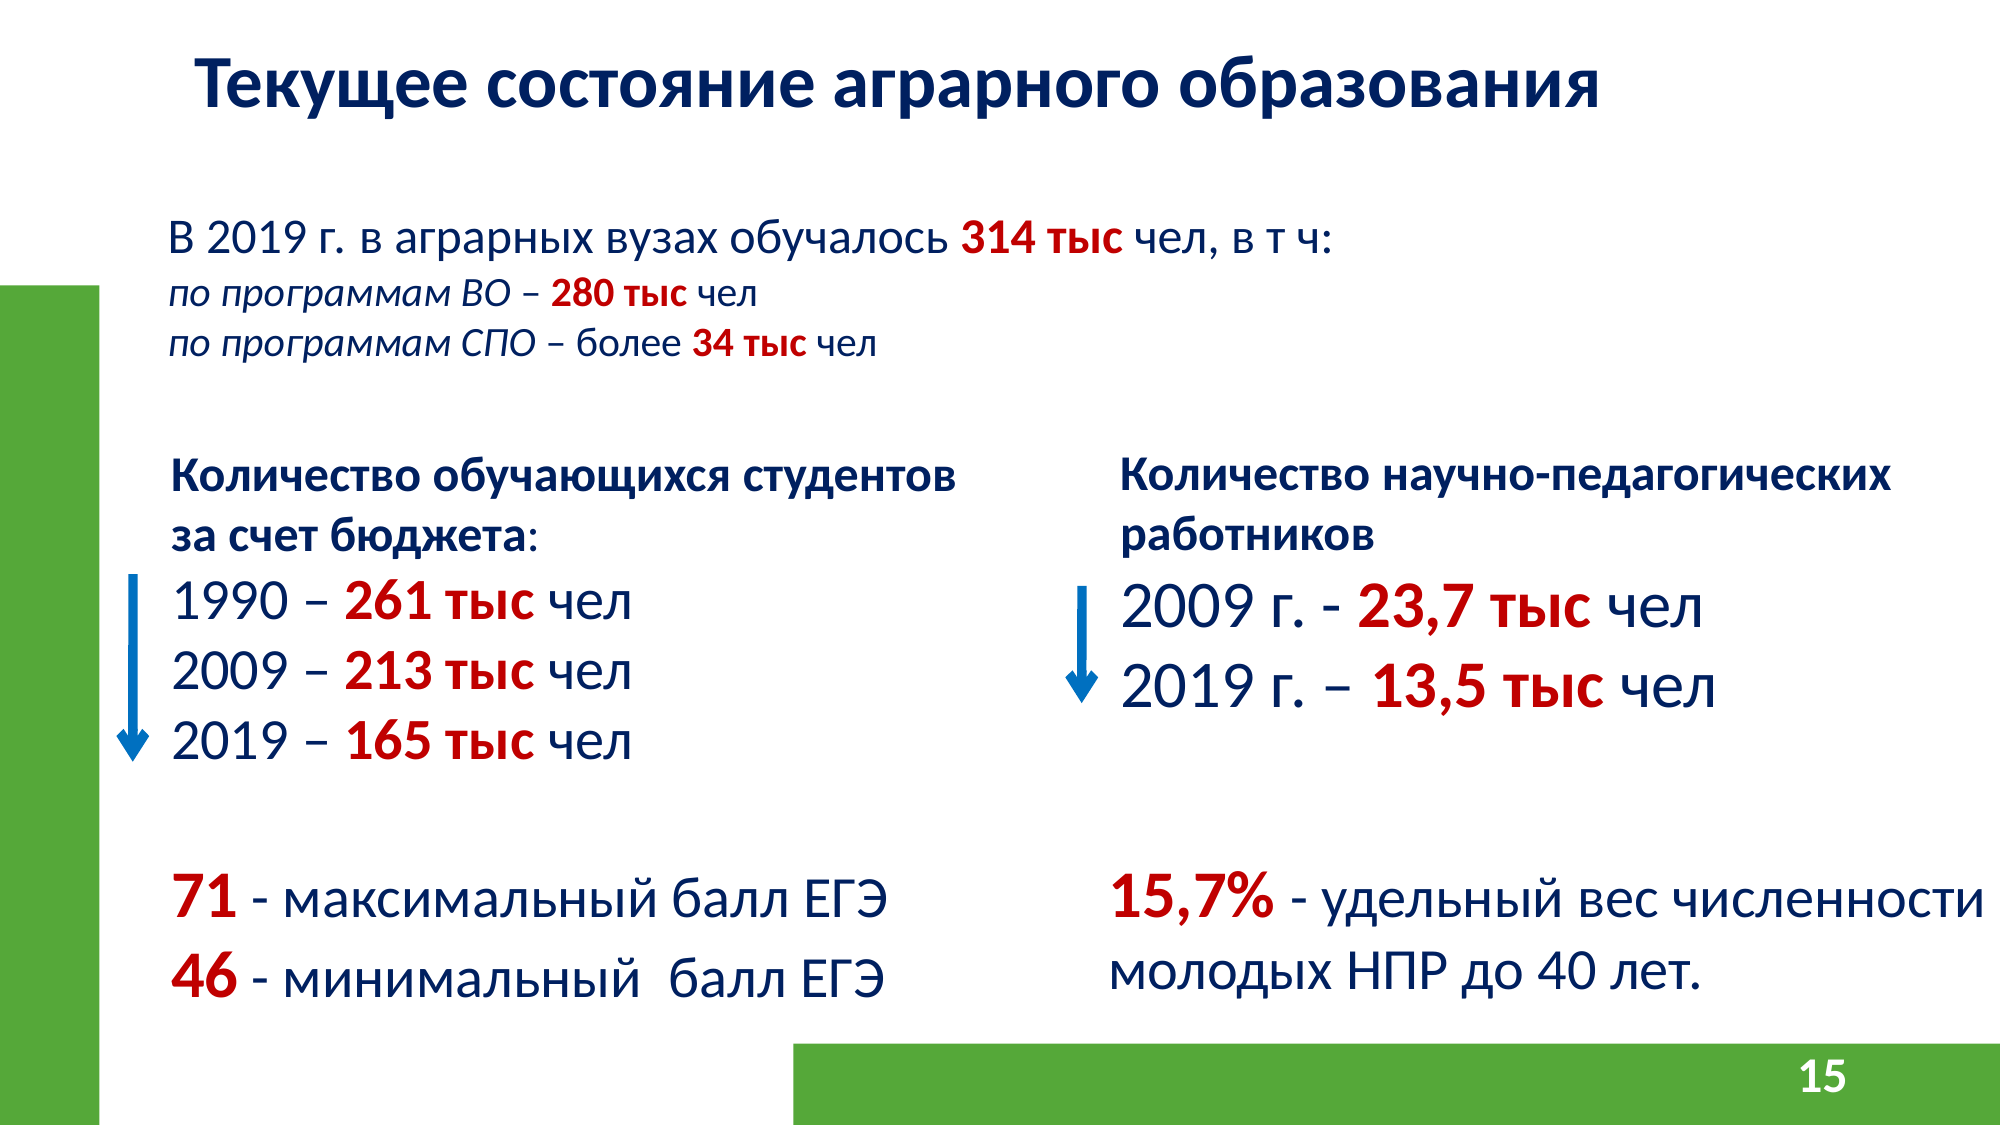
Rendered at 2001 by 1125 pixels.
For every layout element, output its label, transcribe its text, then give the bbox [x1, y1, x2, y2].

text_box 15,7% - удельный вес численности молодых НПР до 40 лет. [1093, 843, 2000, 1009]
text_box Текущее состояние аграрного образования [179, 35, 2000, 246]
text_box Количество научно-педагогических работников 2009 г. - 23,7 тыс чел 2019 г. – 13,5 тыс чел [1105, 433, 2000, 729]
text_box Количество обучающихся студентов за счет бюджета: 1990 – 261 тыс чел 2009 – 213 тыс чел 2019 – 165 тыс чел [156, 443, 1012, 779]
text_box В 2019 г. в аграрных вузах обучалось 314 тыс чел, в т ч: по программам ВО – 280 тыс чел по программам СПО – более 34 тыс чел [152, 187, 1950, 443]
text_box 71 - максимальный балл ЕГЭ 46 - минимальный балл ЕГЭ [156, 843, 1033, 1019]
slide_number 15 [1412, 1042, 1863, 1103]
